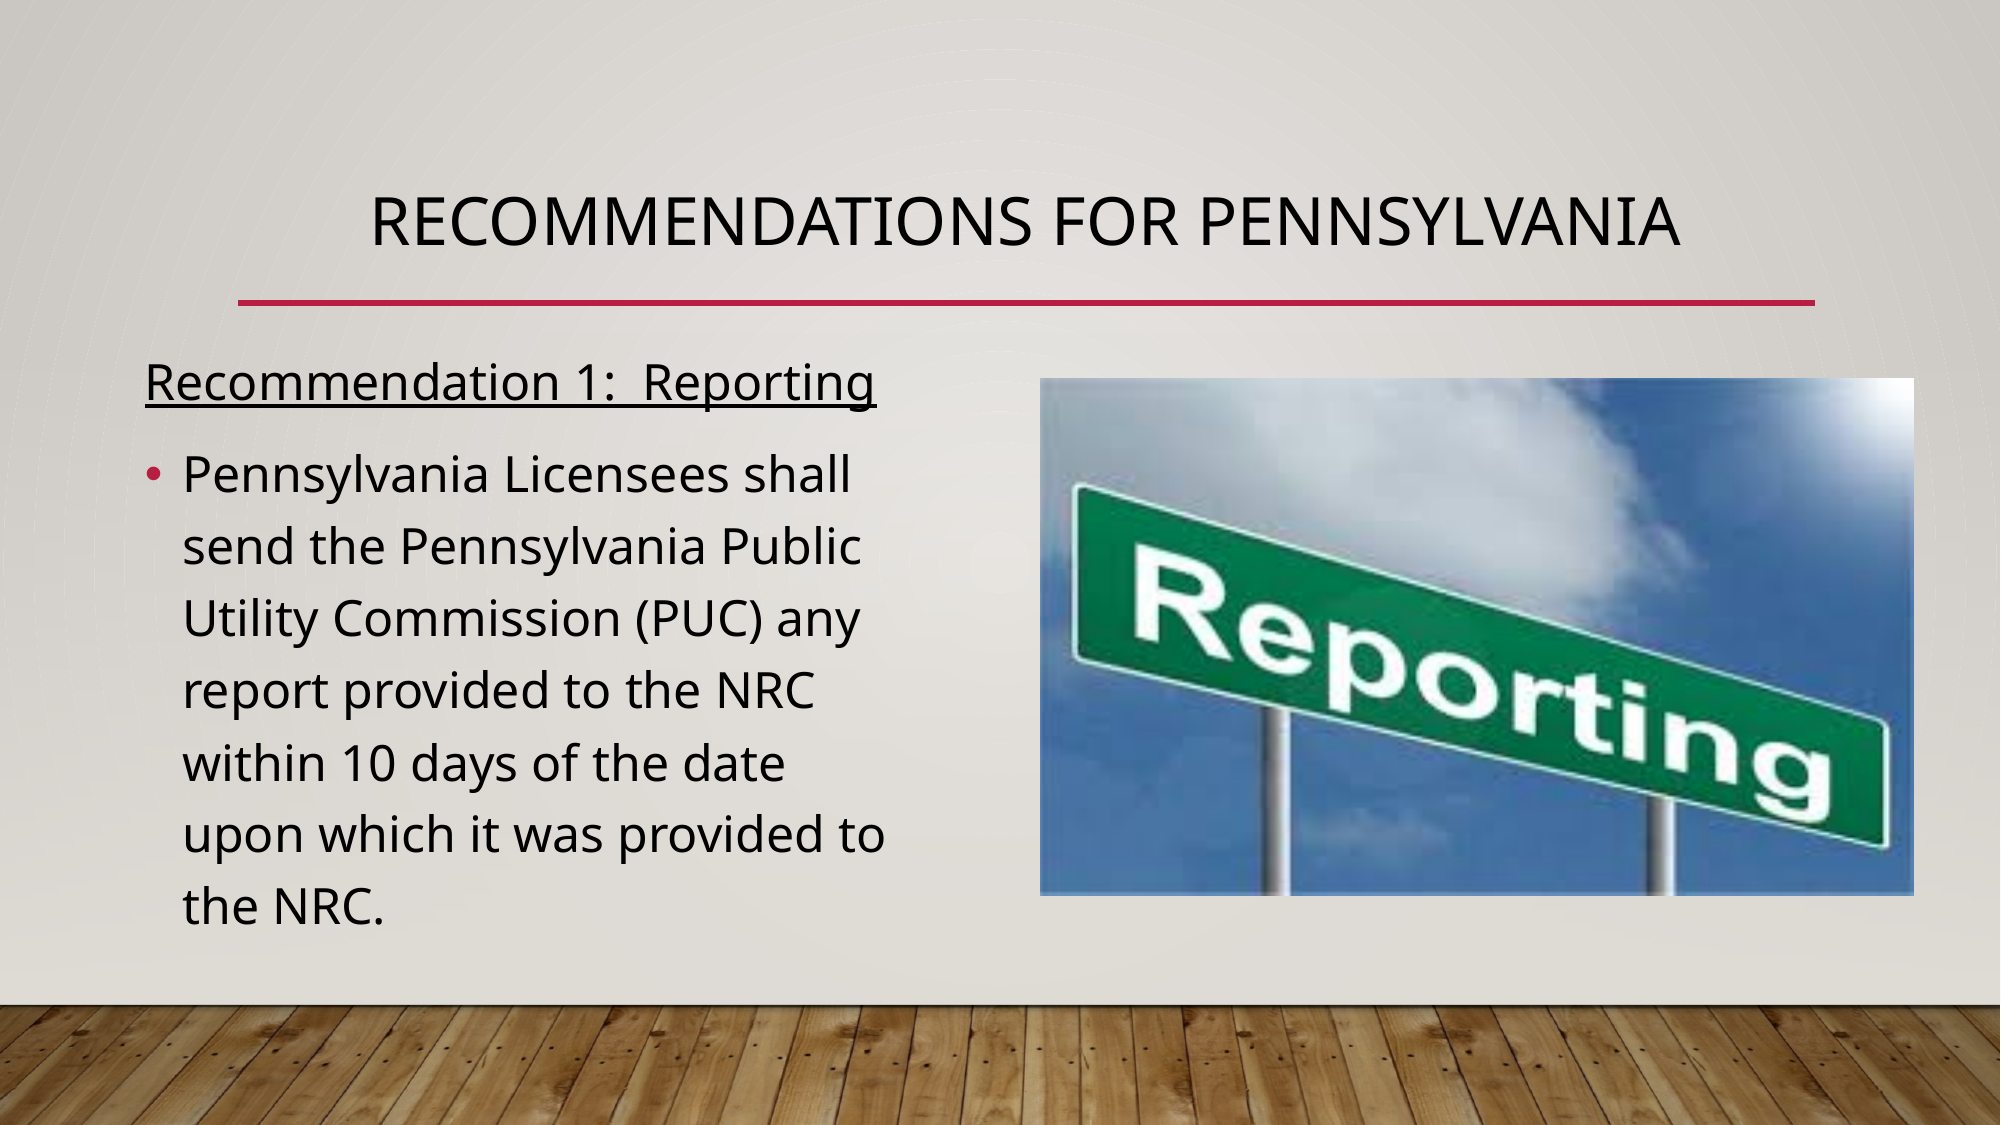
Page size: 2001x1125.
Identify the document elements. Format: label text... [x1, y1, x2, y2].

picture [1039, 378, 1914, 897]
list Recommendation 1: Reporting Pennsylvania Licensees shall send the Pennsylvania Public Utility Commission (PUC) any report provided to the NRC within 10 days of the date upon which it was provided to the NRC. [129, 330, 907, 945]
title Recommendations for Pennsylvania [238, 180, 1814, 277]
picture [0, 1005, 2000, 1125]
